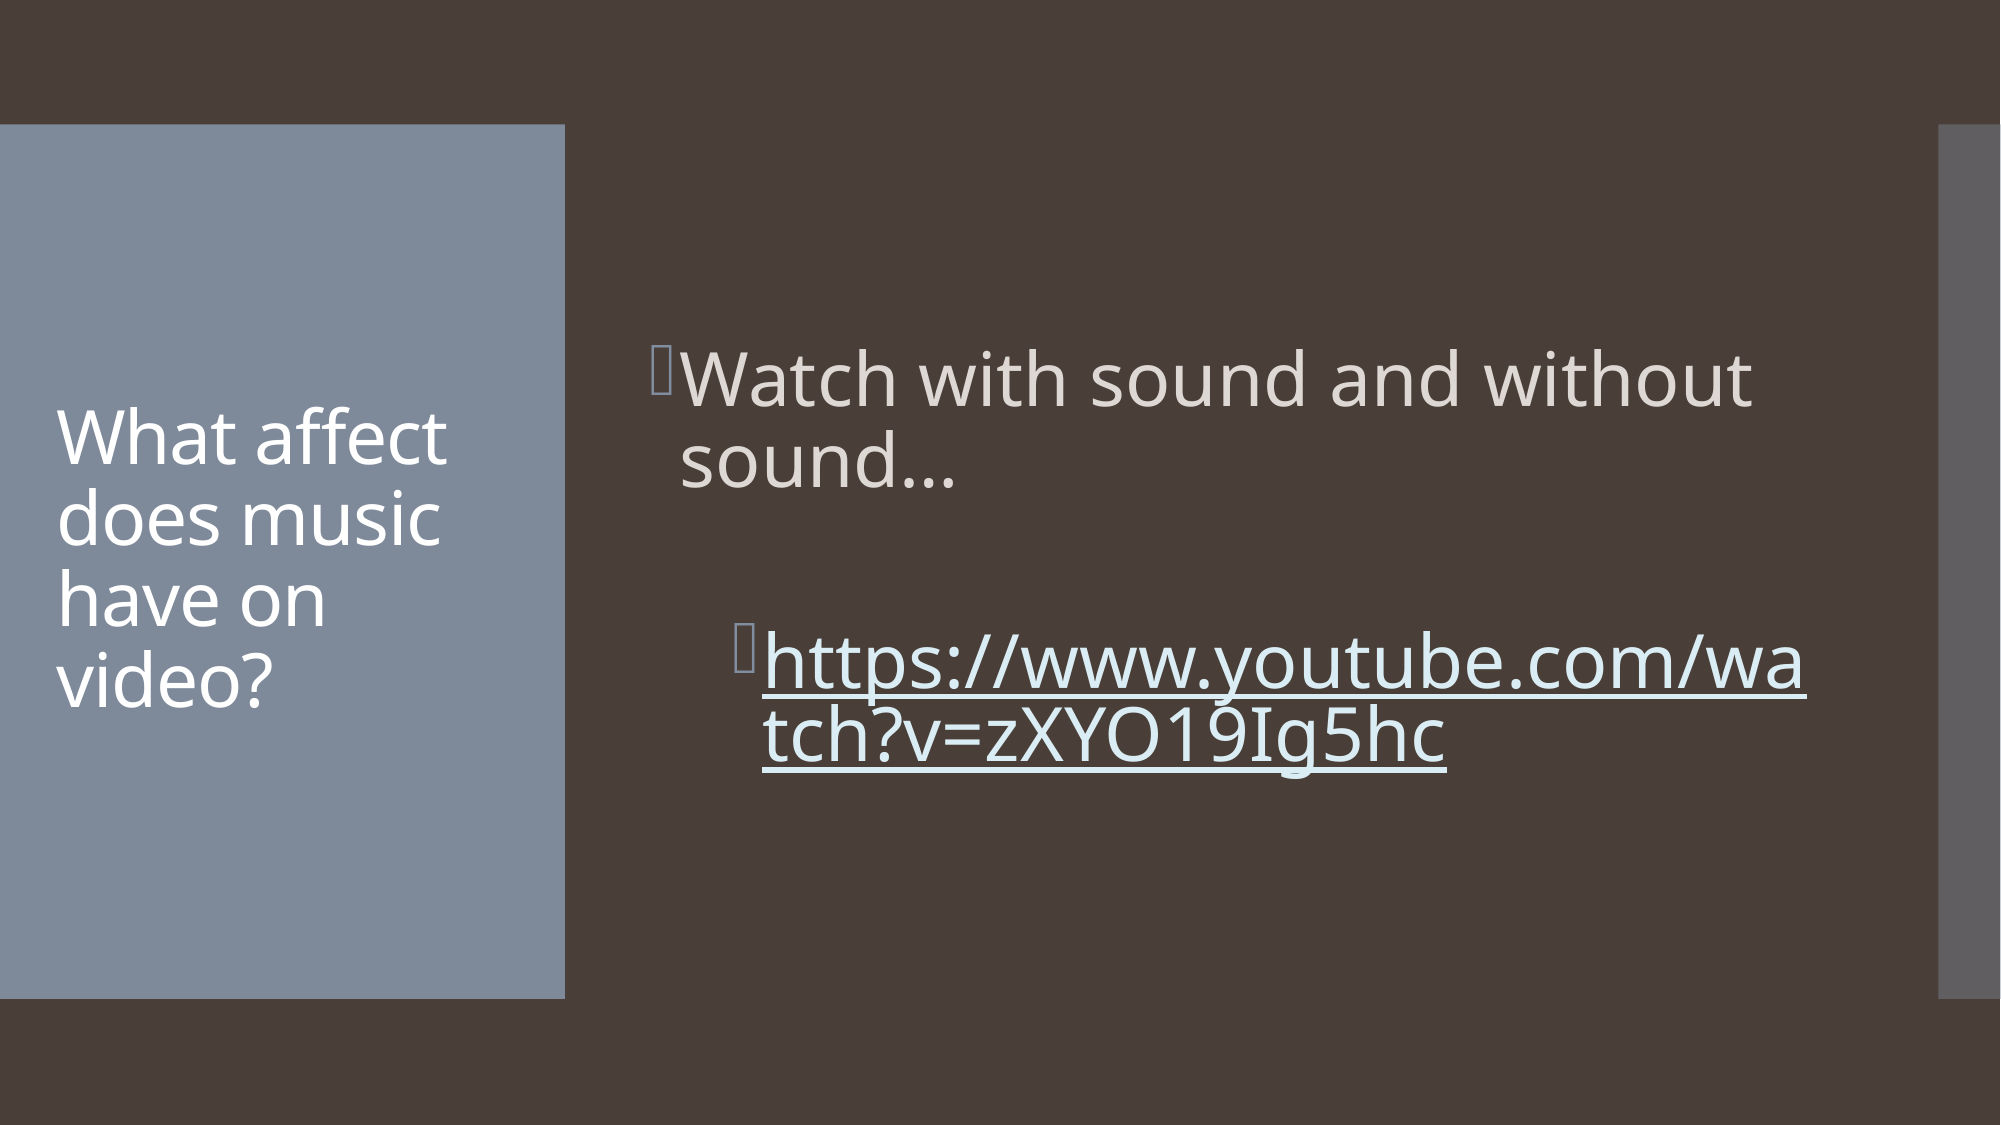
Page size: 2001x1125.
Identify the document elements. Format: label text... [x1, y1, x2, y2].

list Watch with sound and without sound… https://www.youtube.com/watch?v=zXYO19Ig5hc [634, 141, 1835, 982]
title What affect does music have on video? [41, 184, 525, 940]
